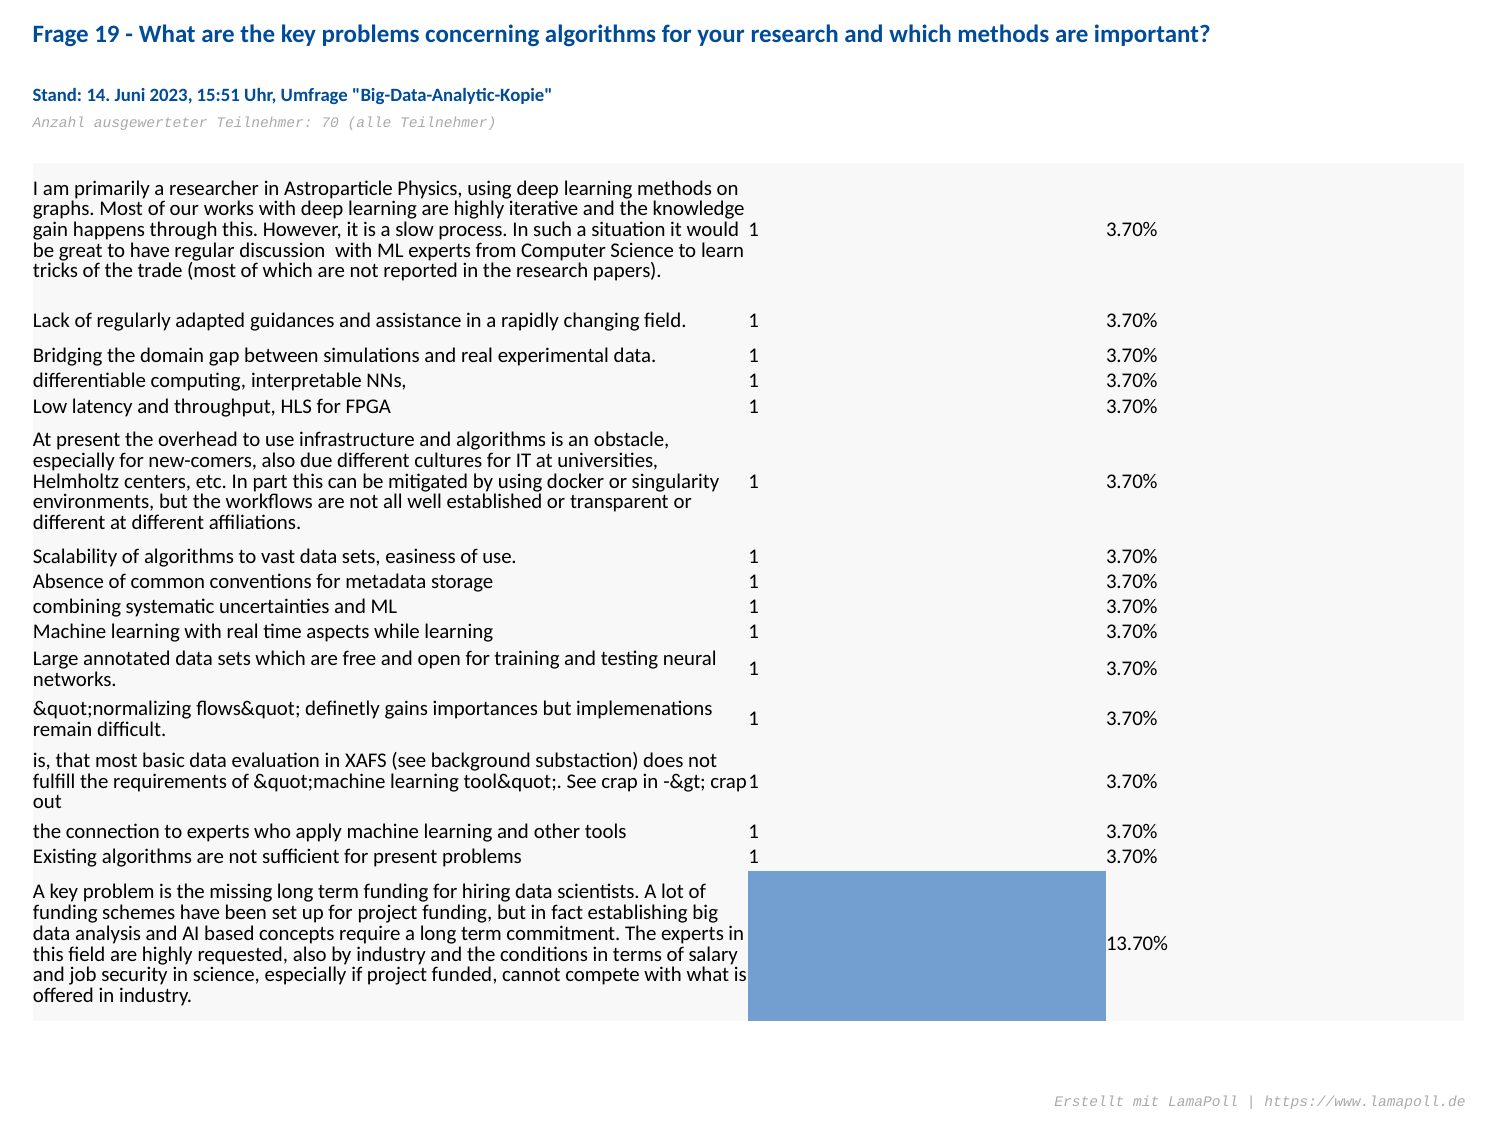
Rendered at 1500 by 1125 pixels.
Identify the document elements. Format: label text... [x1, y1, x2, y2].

text_box Erstellt mit LamaPoll | https://www.lamapoll.de [32, 1092, 1466, 1110]
table_cell 3.70% [1106, 646, 1464, 696]
table_cell 1 [748, 821, 1106, 846]
table_cell 1 [748, 746, 1106, 821]
table_header I am primarily a researcher in Astroparticle Physics, using deep learning methods on graphs. Most of our works with deep learning are highly iterative and the knowledge gain happens through this. However, it is a slow process. In such a situation it would be great to have regular discussion with ML experts from Computer Science to learn tricks of the trade (most of which are not reported in the research papers). [33, 163, 748, 300]
table_cell 1 [748, 696, 1106, 746]
table_cell Lack of regularly adapted guidances and assistance in a rapidly changing field. [33, 300, 748, 345]
table_cell Existing algorithms are not sufficient for present problems [33, 846, 748, 871]
table_cell 1 [748, 420, 1106, 545]
table_cell A key problem is the missing long term funding for hiring data scientists. A lot of funding schemes have been set up for project funding, but in fact establishing big data analysis and AI based concepts require a long term commitment. The experts in this field are highly requested, also by industry and the conditions in terms of salary and job security in science, especially if project funded, cannot compete with what is offered in industry. [33, 871, 748, 1021]
table_cell differentiable computing, interpretable NNs, [33, 370, 748, 395]
table_cell 1 [748, 620, 1106, 646]
table_cell 3.70% [1106, 370, 1464, 395]
table_cell 3.70% [1106, 570, 1464, 595]
text_box Frage 19 - What are the key problems concerning algorithms for your research and which methods are important? [32, 17, 1466, 48]
table_cell 1 [748, 300, 1106, 345]
table_header 1 [748, 163, 1106, 300]
table_cell 3.70% [1106, 746, 1464, 821]
table_cell 3.70% [1106, 345, 1464, 370]
table_cell 3.70% [1106, 595, 1464, 620]
table_cell 1 [748, 646, 1106, 696]
table_cell Machine learning with real time aspects while learning [33, 620, 748, 646]
table_cell Low latency and throughput, HLS for FPGA [33, 395, 748, 420]
table_cell 1 [748, 345, 1106, 370]
table_cell 3.70% [1106, 395, 1464, 420]
table_cell 1 [748, 545, 1106, 570]
table_cell At present the overhead to use infrastructure and algorithms is an obstacle, especially for new-comers, also due different cultures for IT at universities, Helmholtz centers, etc. In part this can be mitigated by using docker or singularity environments, but the workflows are not all well established or transparent or different at different affiliations. [33, 420, 748, 545]
table_cell 3.70% [1106, 420, 1464, 545]
table_cell 1 [748, 395, 1106, 420]
table_cell 1 [748, 370, 1106, 395]
table_cell the connection to experts who apply machine learning and other tools [33, 821, 748, 846]
table_cell Bridging the domain gap between simulations and real experimental data. [33, 345, 748, 370]
table_cell 3.70% [1106, 300, 1464, 345]
table_cell 1 [748, 595, 1106, 620]
table_cell Large annotated data sets which are free and open for training and testing neural networks. [33, 646, 748, 696]
table_cell Scalability of algorithms to vast data sets, easiness of use. [33, 545, 748, 570]
table_cell 3.70% [1106, 871, 1464, 1021]
table_cell 1 [748, 570, 1106, 595]
table_cell &quot;normalizing flows&quot; definetly gains importances but implemenations remain difficult. [33, 696, 748, 746]
table_cell is, that most basic data evaluation in XAFS (see background substaction) does not fulfill the requirements of &quot;machine learning tool&quot;. See crap in -&gt; crap out [33, 746, 748, 821]
table_cell 3.70% [1106, 620, 1464, 646]
table_cell 1 [748, 846, 1106, 871]
table_cell Absence of common conventions for metadata storage [33, 570, 748, 595]
table_cell 3.70% [1106, 696, 1464, 746]
table_header 3.70% [1106, 163, 1464, 300]
text_box Anzahl ausgewerteter Teilnehmer: 70 (alle Teilnehmer) [32, 112, 1466, 130]
table_cell 3.70% [1106, 545, 1464, 570]
table_cell combining systematic uncertainties and ML [33, 595, 748, 620]
table_cell 3.70% [1106, 821, 1464, 846]
table_cell 3.70% [1106, 846, 1464, 871]
text_box Stand: 14. Juni 2023, 15:51 Uhr, Umfrage "Big-Data-Analytic-Kopie" [32, 82, 1466, 106]
